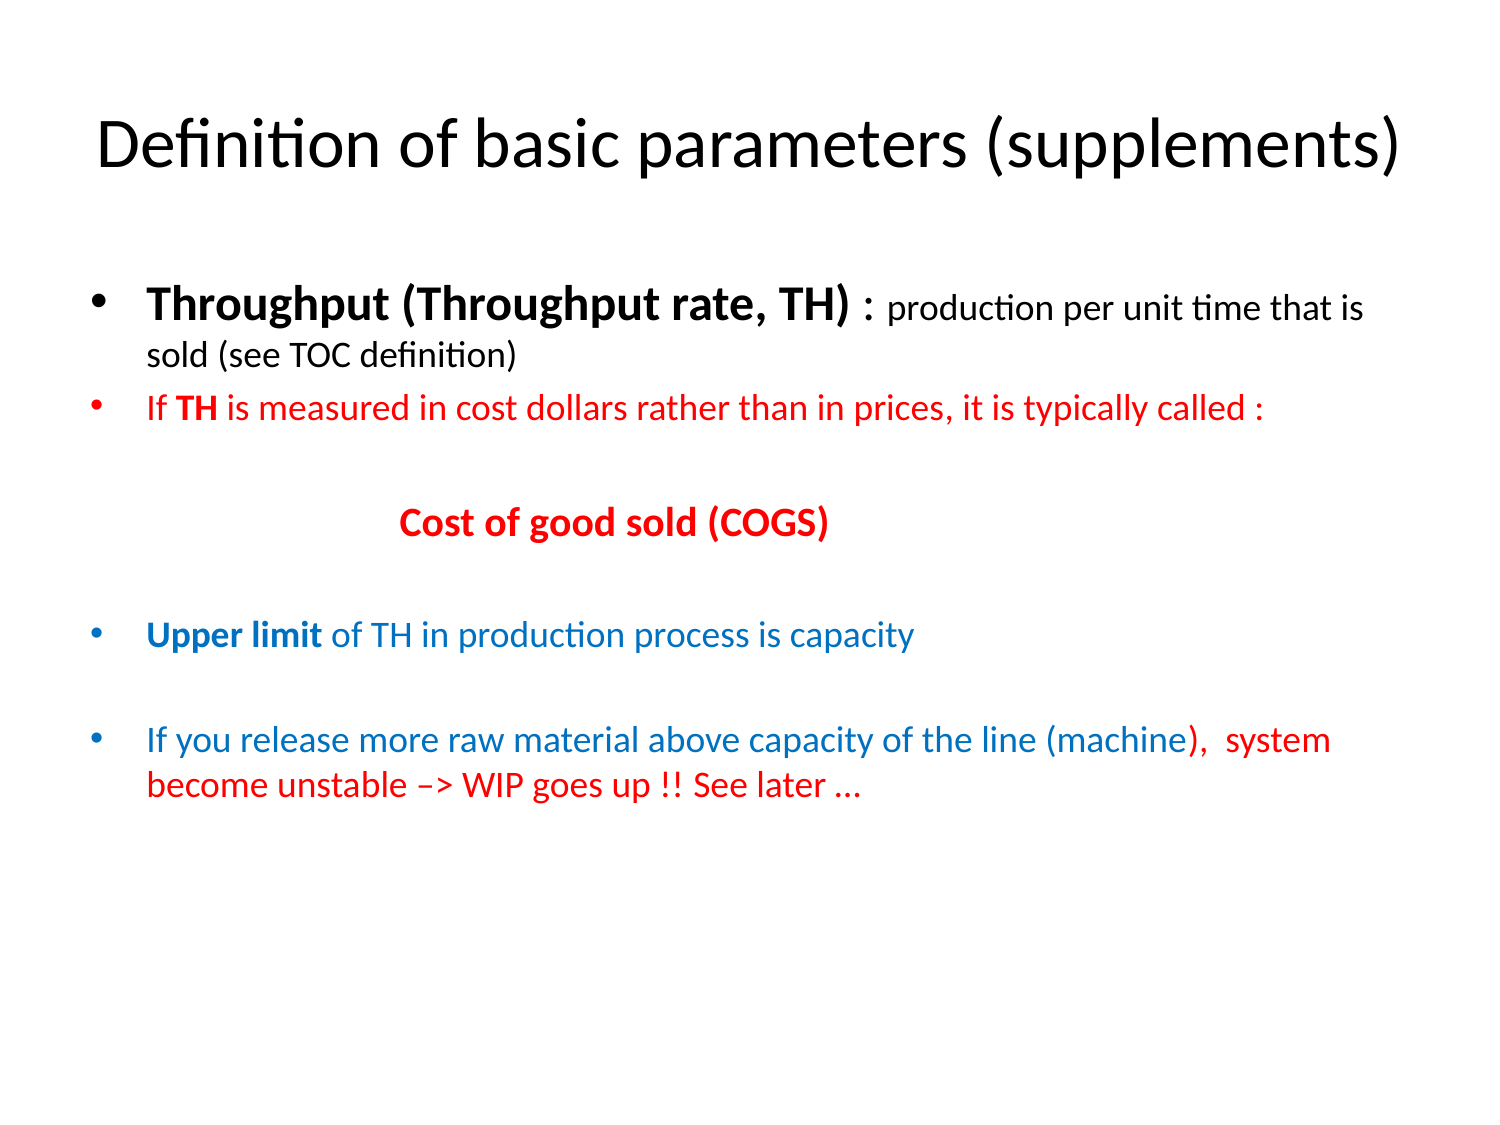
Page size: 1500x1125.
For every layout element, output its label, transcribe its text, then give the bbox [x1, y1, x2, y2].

list Throughput (Throughput rate, TH) : production per unit time that is sold (see TOC definition) If TH is measured in cost dollars rather than in prices, it is typically called : Cost of good sold (COGS) Upper limit of TH in production process is capacity If you release more raw material above capacity of the line (machine), system become unstable –> WIP goes up !! See later … [75, 262, 1425, 1005]
title Definition of basic parameters (supplements) [75, 45, 1425, 233]
